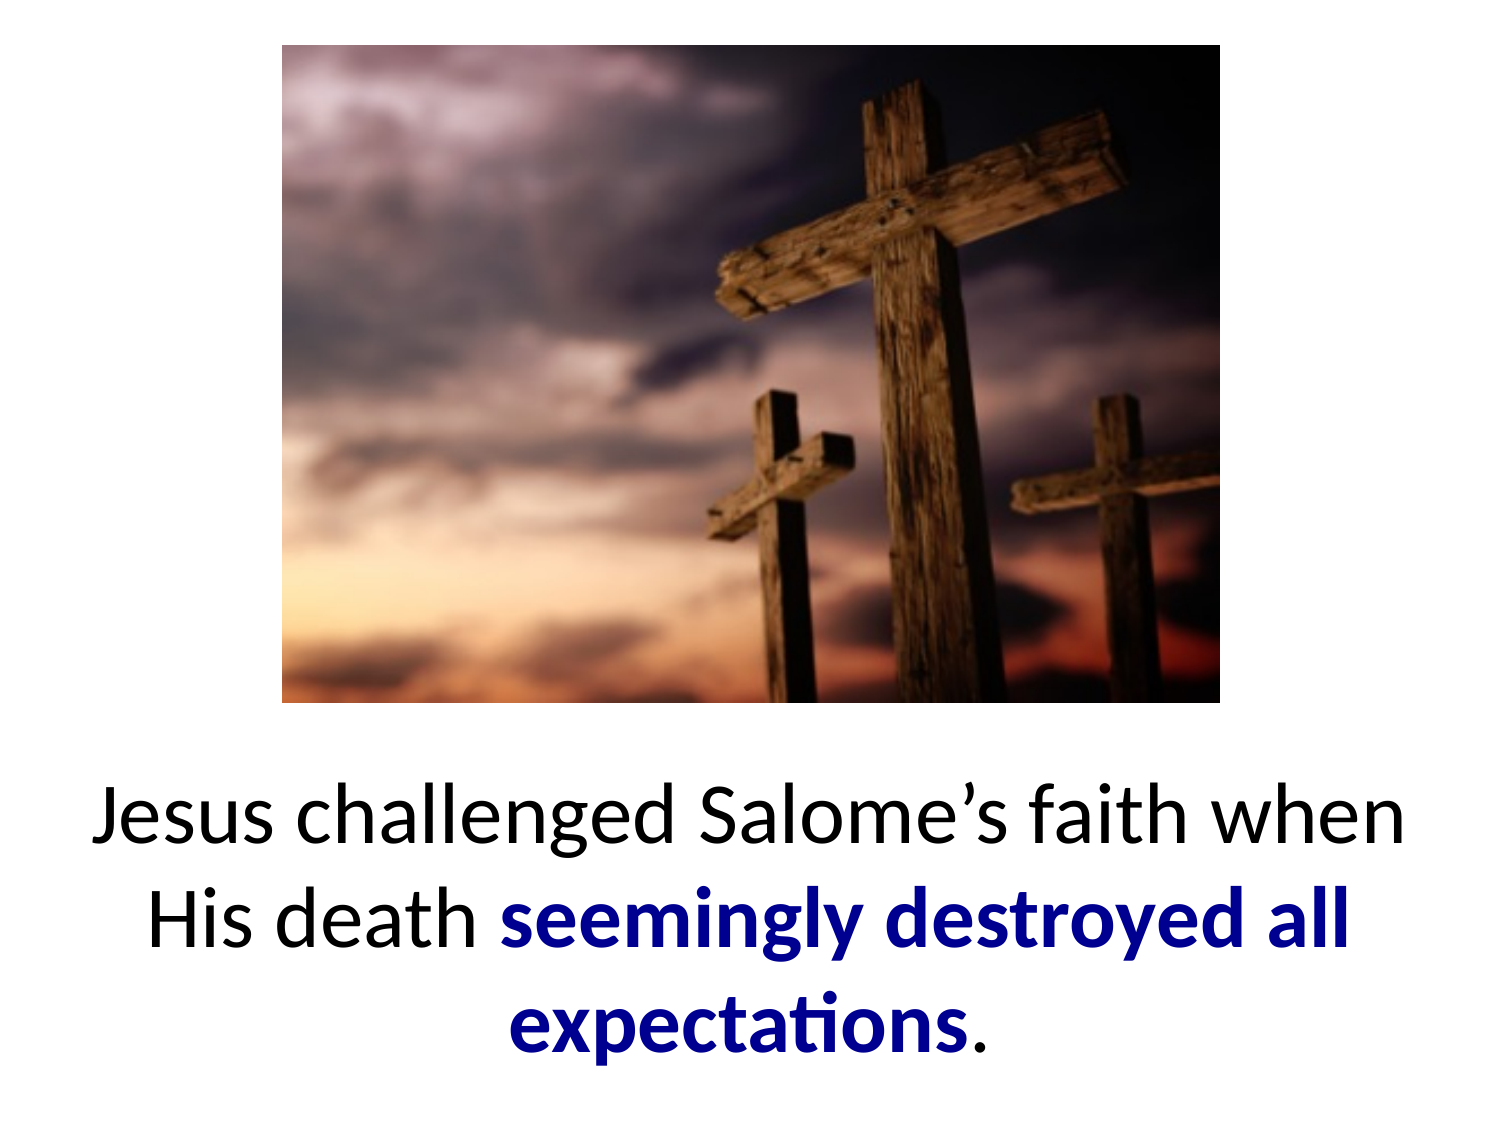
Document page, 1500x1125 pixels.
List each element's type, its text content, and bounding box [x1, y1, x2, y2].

list Jesus challenged Salome’s faith when His death seemingly destroyed all expectations. [75, 748, 1425, 1081]
picture [282, 44, 1220, 703]
